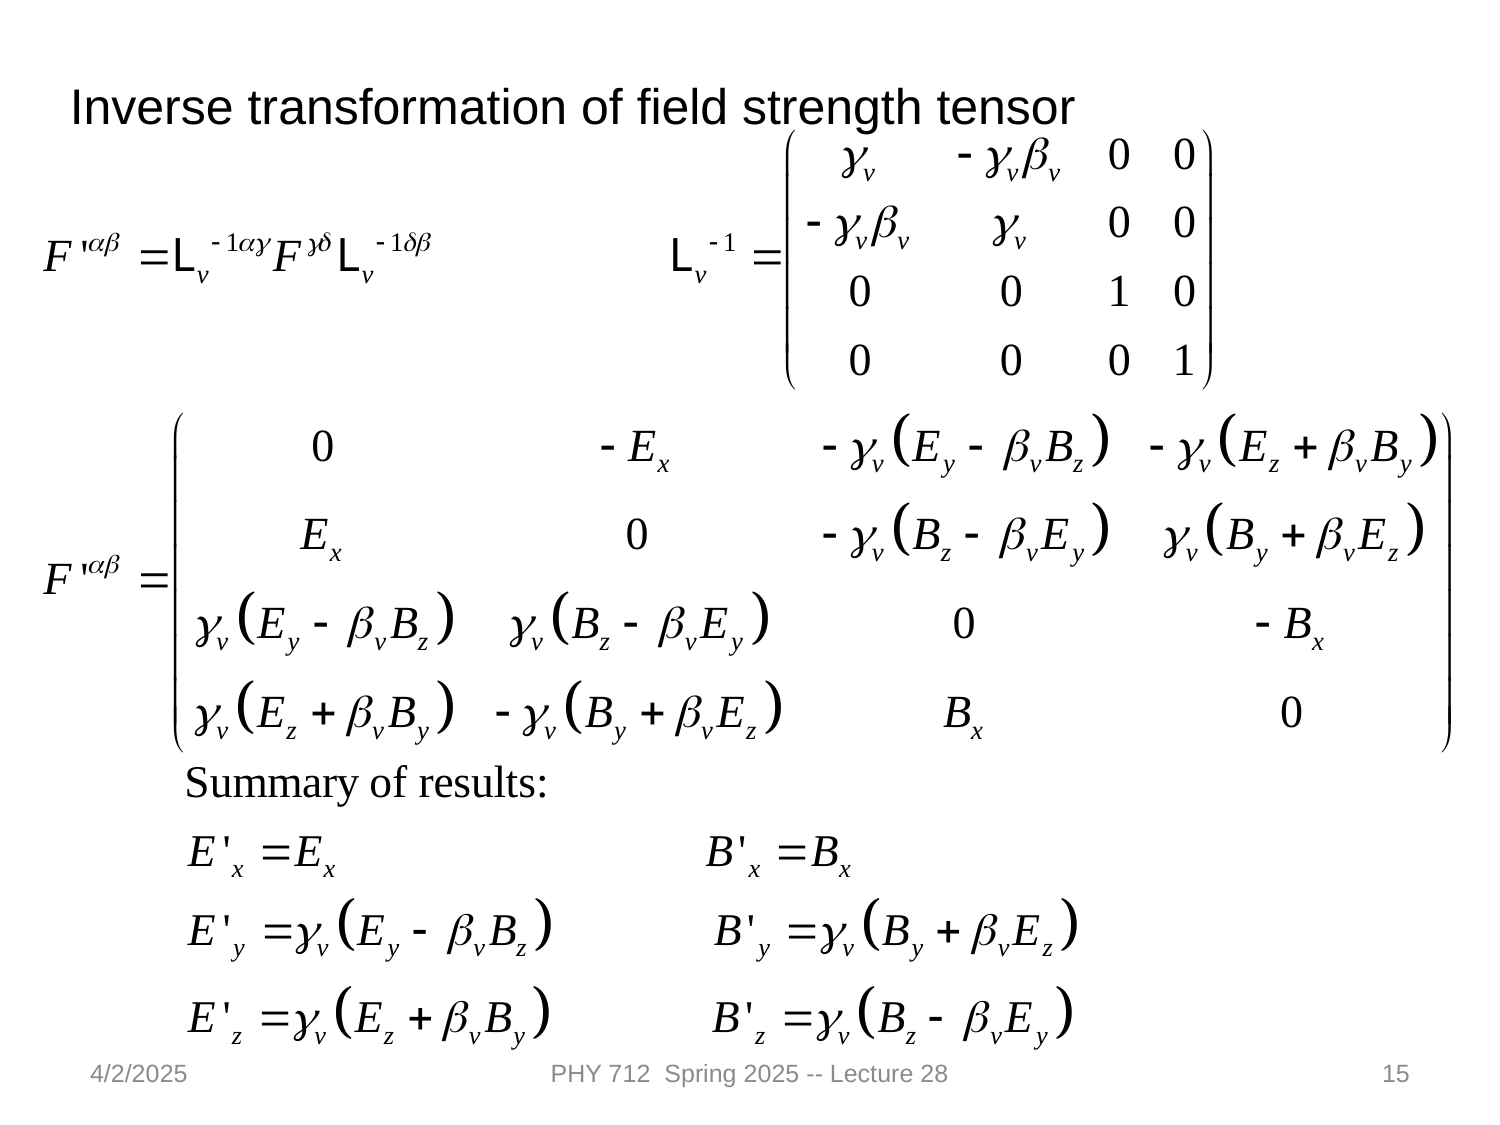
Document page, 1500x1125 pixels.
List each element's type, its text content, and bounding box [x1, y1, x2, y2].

footer PHY 712 Spring 2025 -- Lecture 28 [512, 1068, 988, 1103]
slide_number 15 [1074, 1042, 1425, 1103]
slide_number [75, 1042, 425, 1103]
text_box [37, 123, 1482, 760]
text_box Inverse transformation of field strength tensor [54, 67, 1155, 122]
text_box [181, 759, 1079, 1061]
